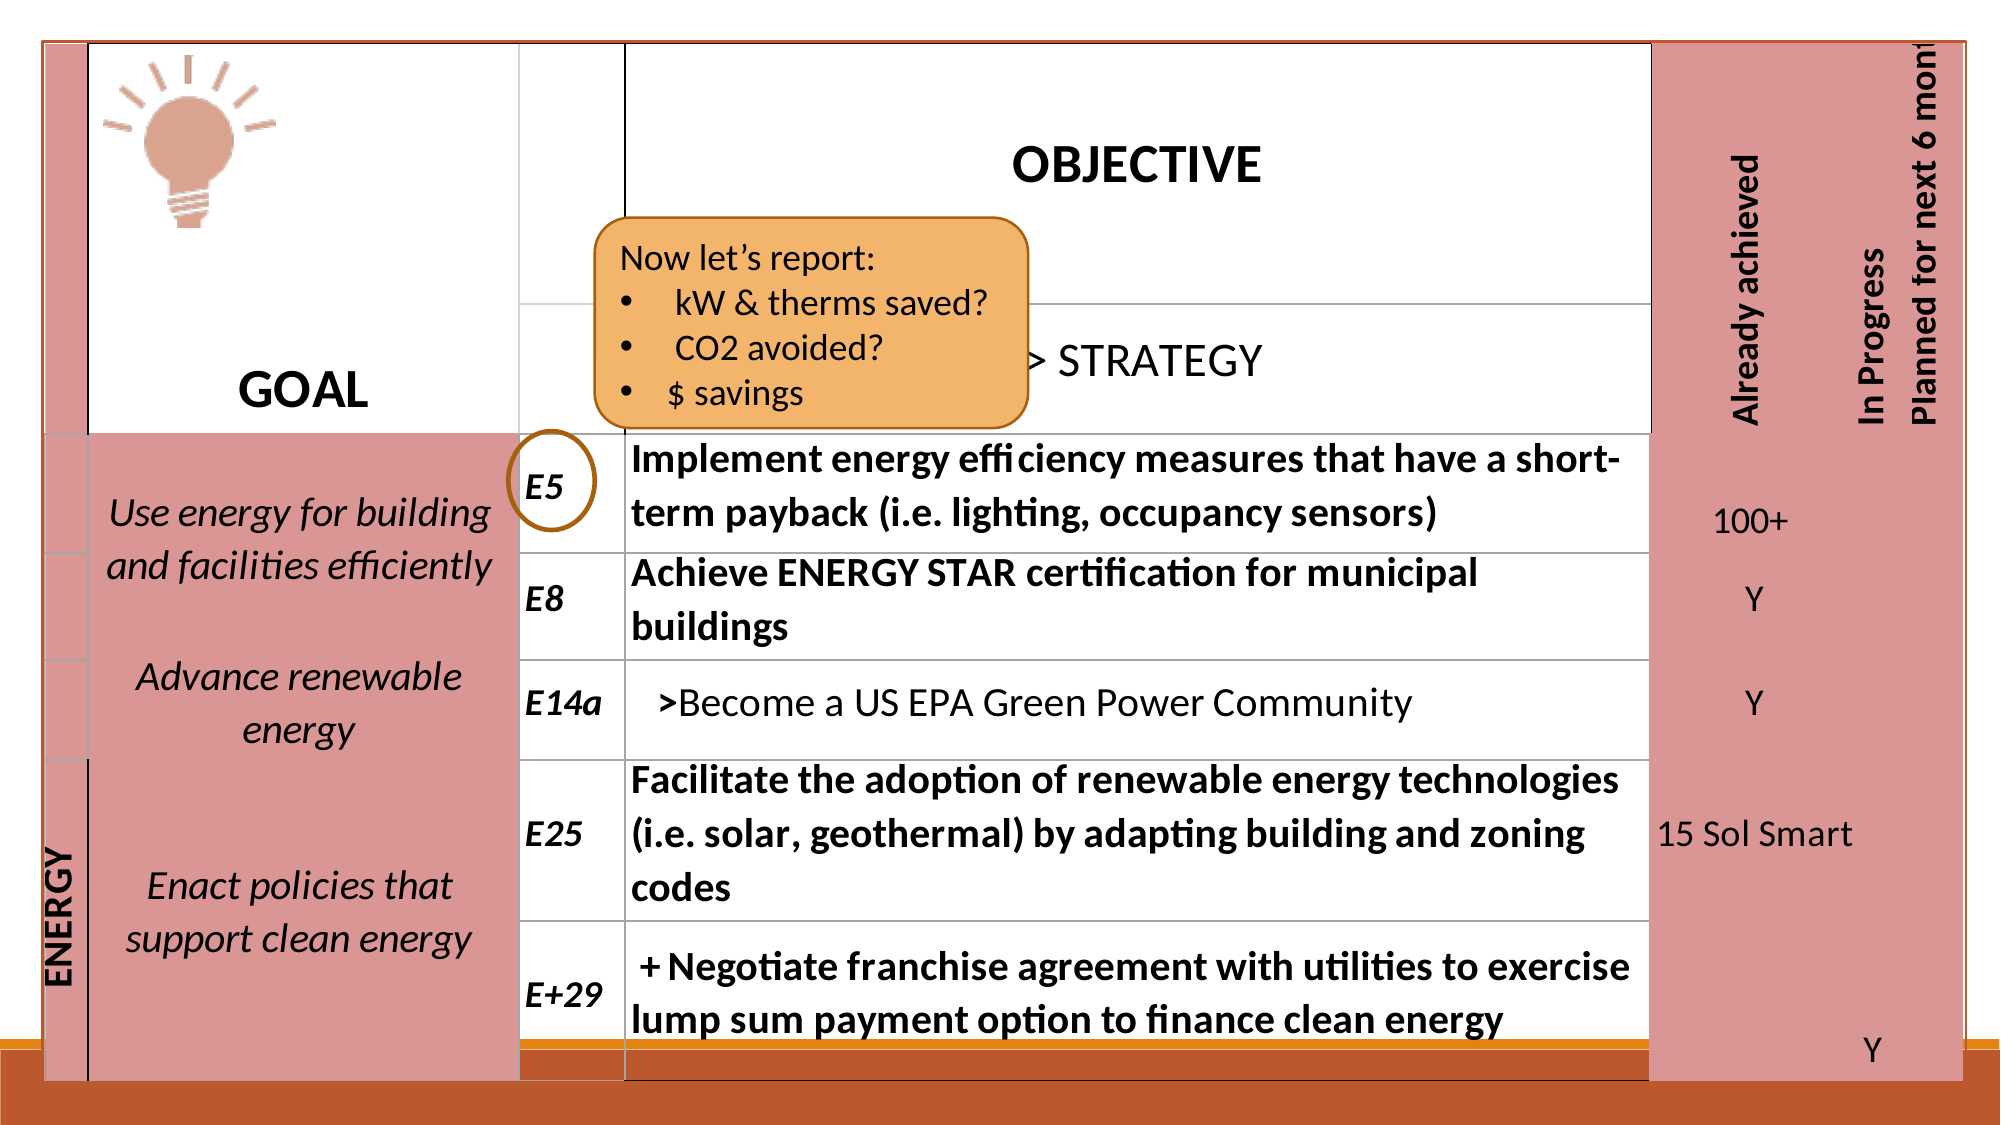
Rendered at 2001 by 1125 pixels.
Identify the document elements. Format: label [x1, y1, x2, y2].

picture [43, 42, 1966, 1083]
